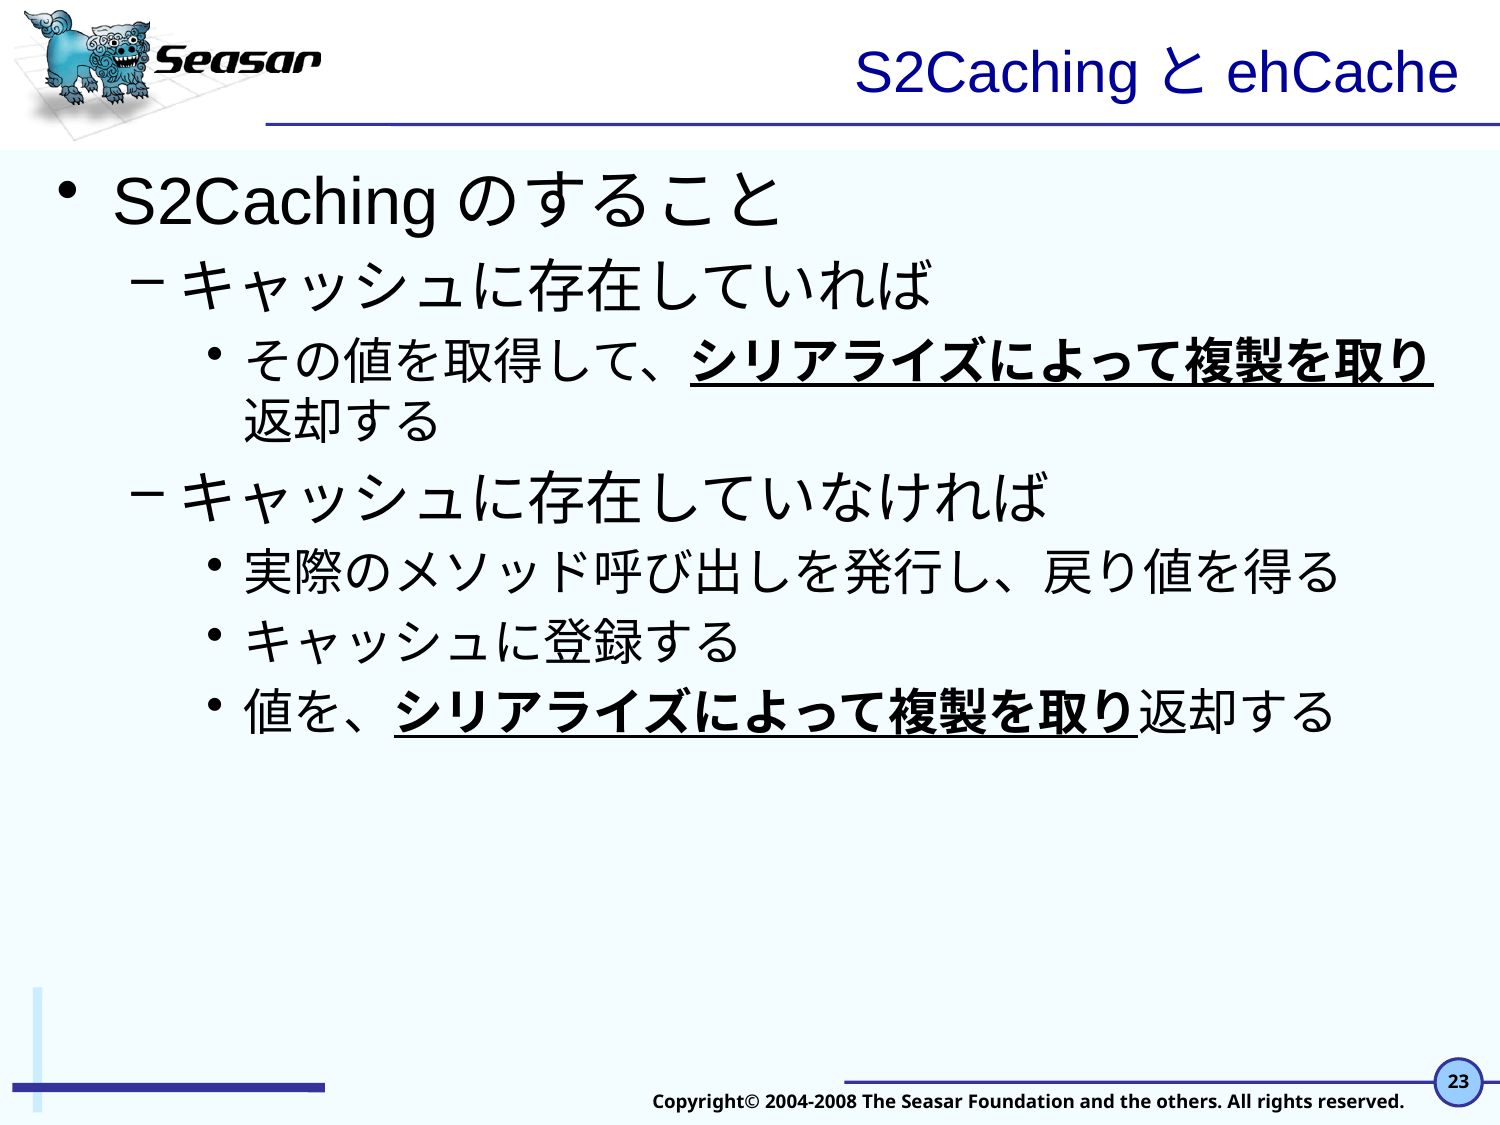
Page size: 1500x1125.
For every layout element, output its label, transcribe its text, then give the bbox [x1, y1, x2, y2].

title S2CachingとehCache [324, 24, 1476, 113]
list S2Cachingのすること キャッシュに存在していれば その値を取得して、シリアライズによって複製を取り返却する キャッシュに存在していなければ 実際のメソッド呼び出しを発行し、戻り値を得る キャッシュに登録する 値を、シリアライズによって複製を取り返却する [40, 149, 1463, 1059]
picture [14, 0, 338, 150]
